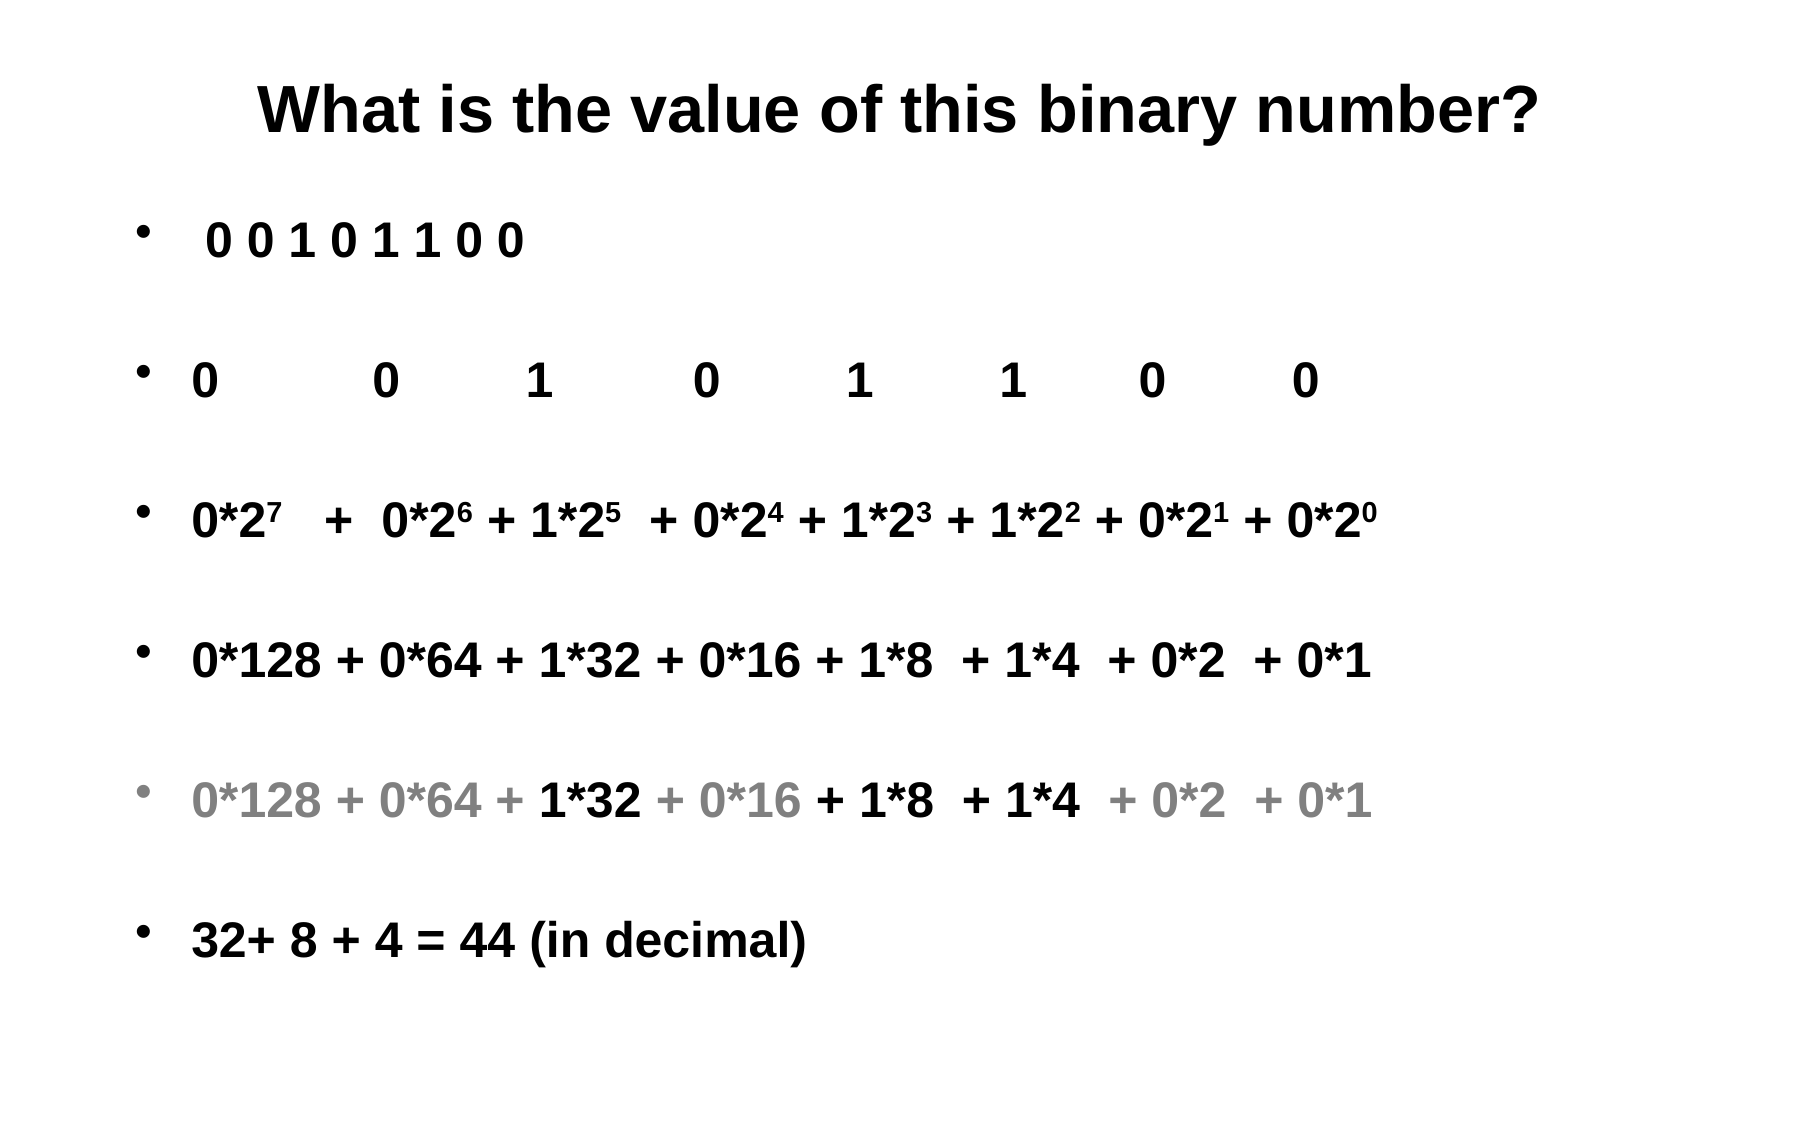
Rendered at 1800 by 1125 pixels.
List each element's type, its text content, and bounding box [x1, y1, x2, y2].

list 0 0 1 0 1 1 0 0 0 0 1 0 1 1 0 0 0*27 + 0*26 + 1*25 + 0*24 + 1*23 + 1*22 + 0*21 + 0*20 0*128 + 0*64 + 1*32 + 0*16 + 1*8 + 1*4 + 0*2 + 0*1 0*128 + 0*64 + 1*32 + 0*16 + 1*8 + 1*4 + 0*2 + 0*1 32+ 8 + 4 = 44 (in decimal) [120, 200, 1680, 1013]
title What is the value of this binary number? [0, 50, 1800, 163]
